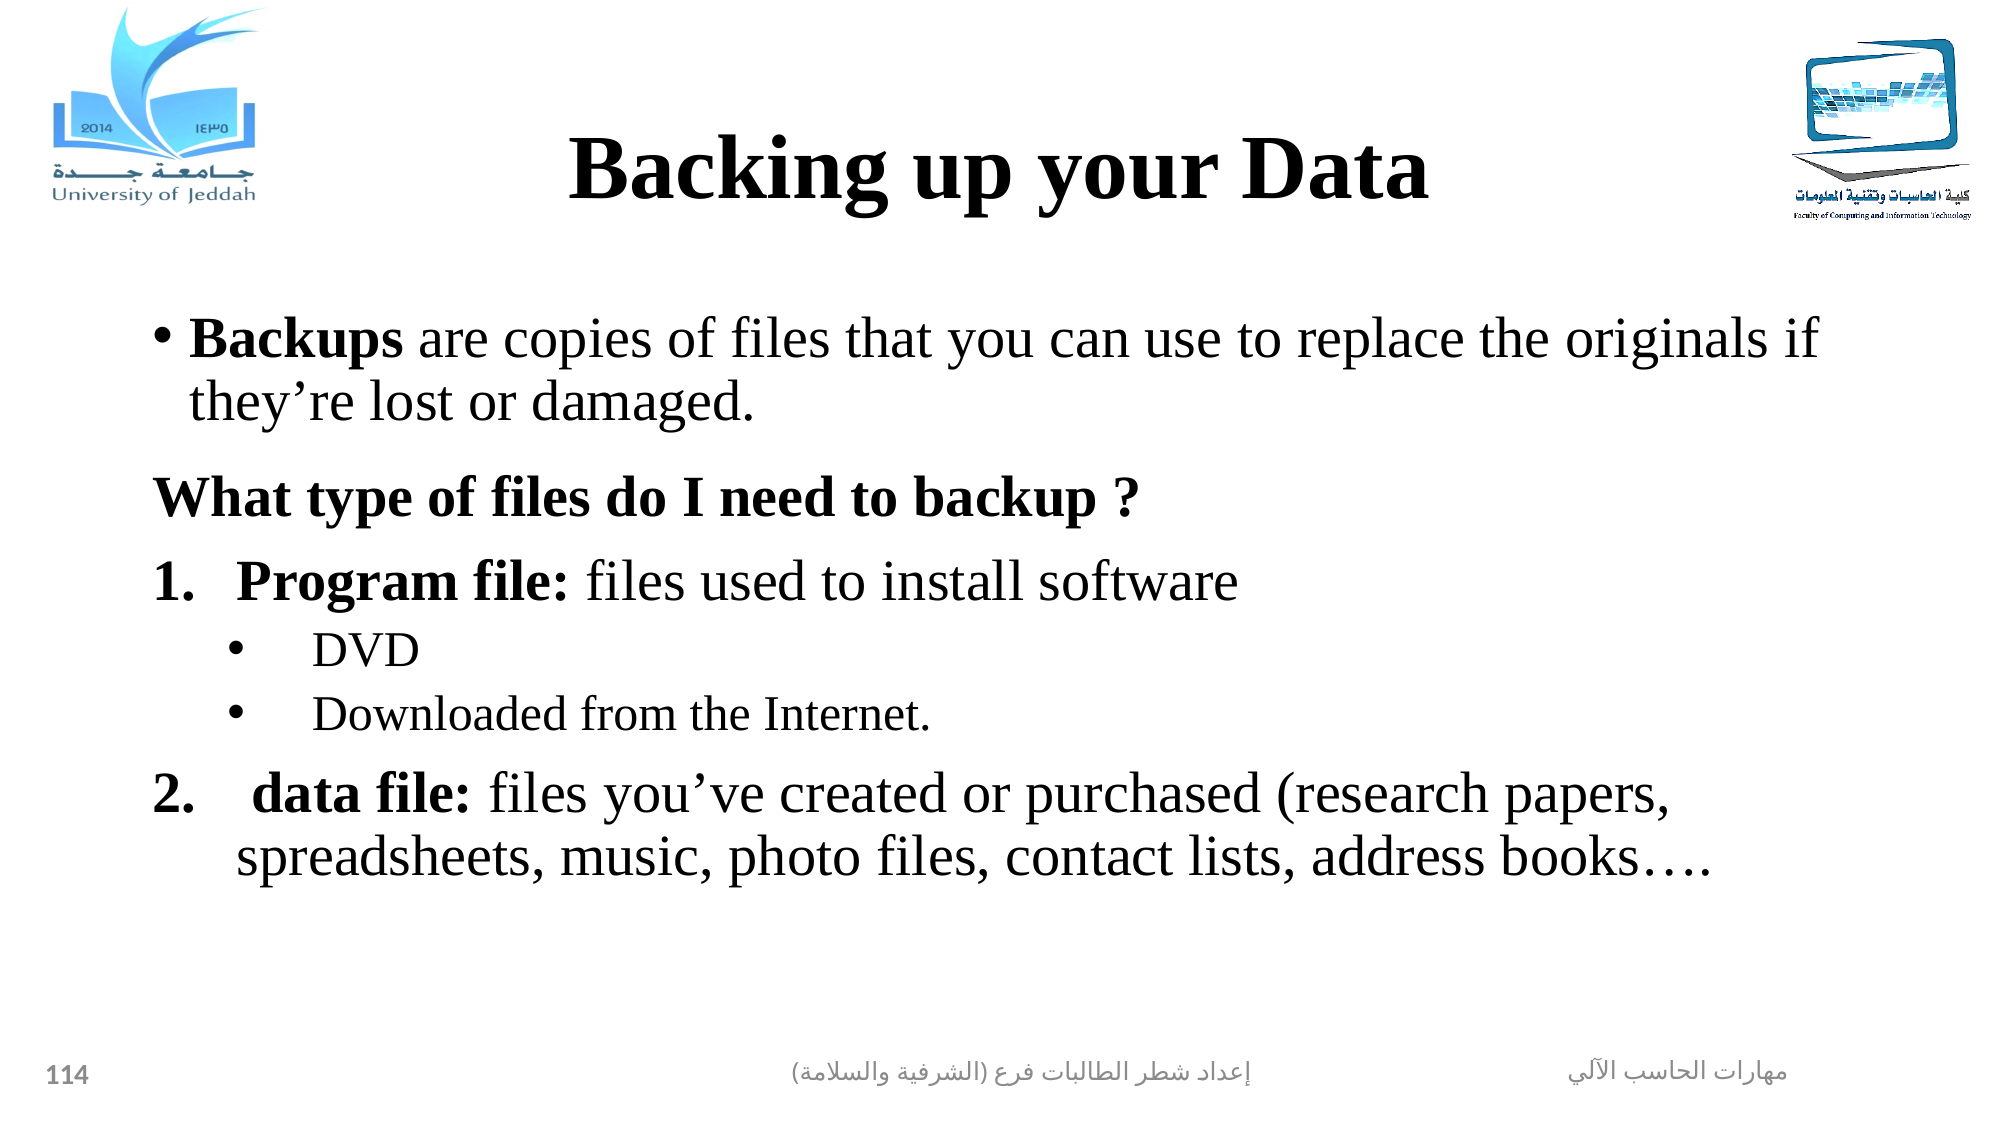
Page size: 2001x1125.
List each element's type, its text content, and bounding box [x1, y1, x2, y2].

title Backing up your Data [137, 59, 1863, 278]
footer إعداد شطر الطالبات فرع (الشرفية والسلامة) [684, 1042, 1360, 1103]
picture [25, 2, 286, 212]
slide_number 114 [29, 1042, 480, 1103]
picture [1777, 33, 1977, 232]
list Backups are copies of files that you can use to replace the originals if they’re lost or damaged. What type of files do I need to backup ? Program file: files used to install software DVD Downloaded from the Internet. data file: files you’ve created or purchased (research papers, spreadsheets, music, photo files, contact lists, address books…. [137, 299, 1863, 1091]
